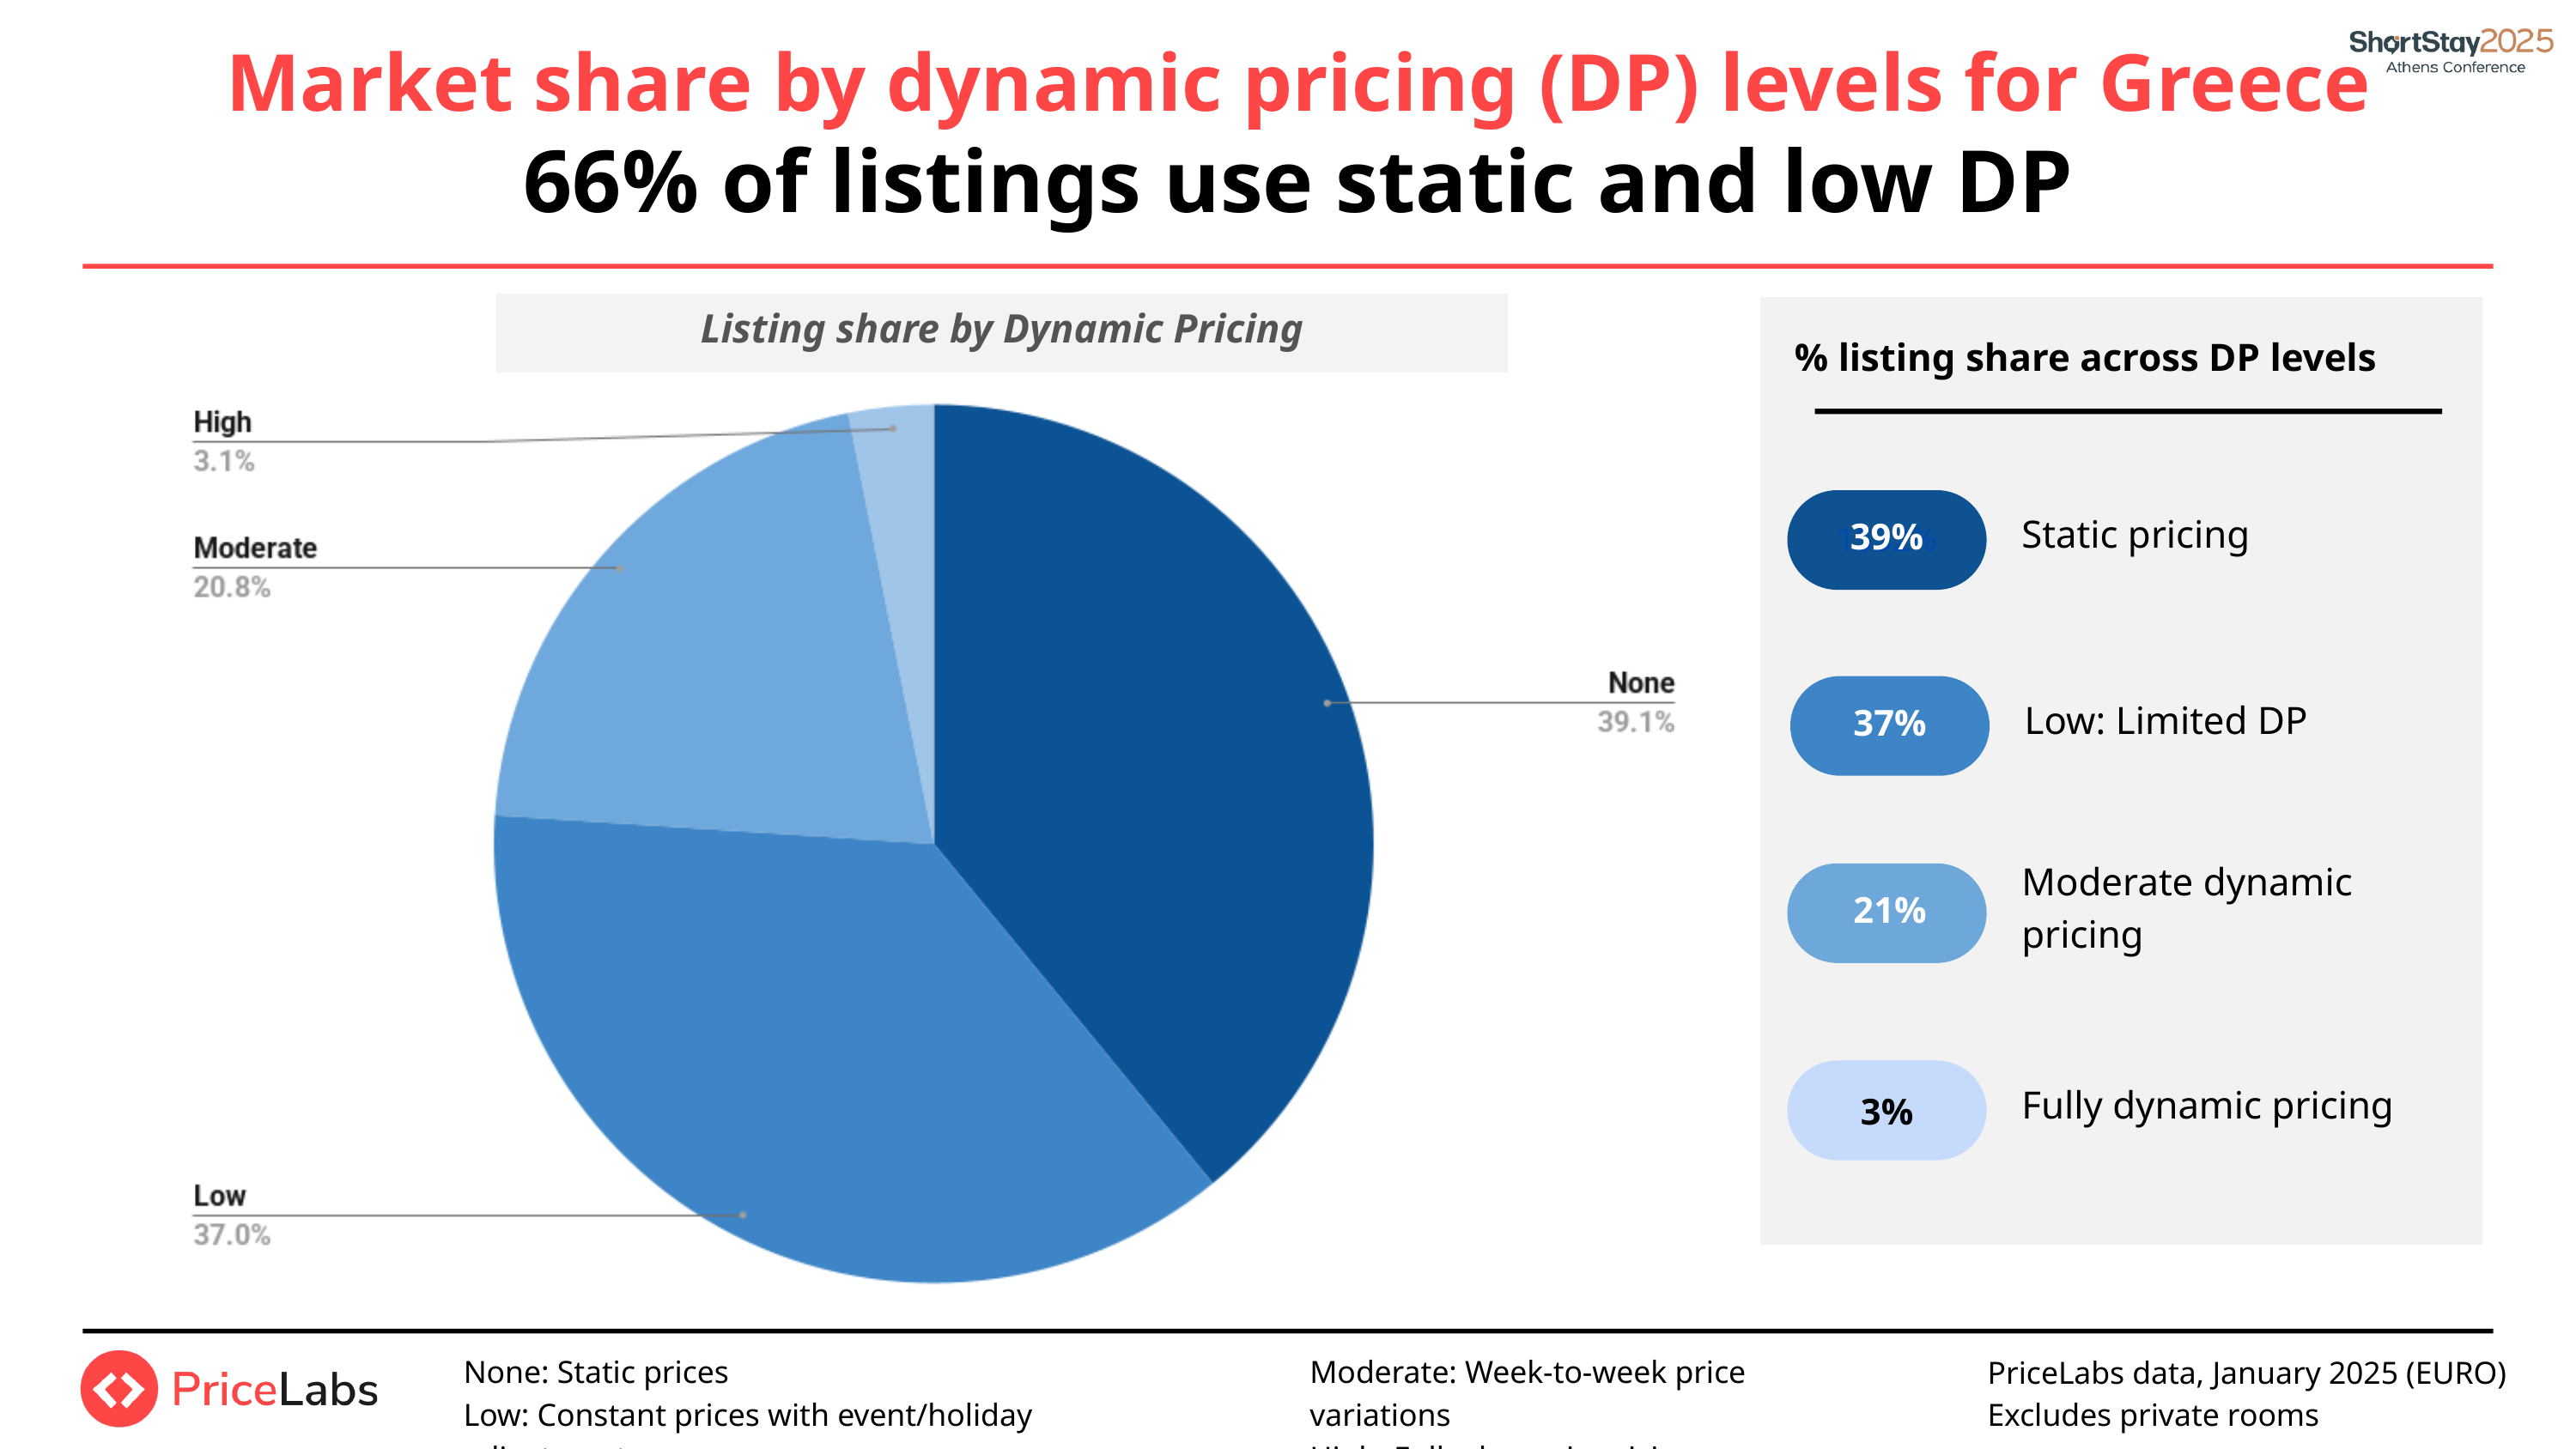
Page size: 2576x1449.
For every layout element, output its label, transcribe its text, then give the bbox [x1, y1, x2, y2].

text_box [82, 1328, 2494, 1334]
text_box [1789, 676, 2342, 776]
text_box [1787, 326, 2470, 400]
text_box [1787, 489, 2399, 591]
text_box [495, 293, 1509, 373]
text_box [1787, 852, 2399, 975]
text_box [82, 264, 2494, 269]
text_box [1787, 1060, 2450, 1161]
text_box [1836, 505, 1938, 575]
text_box [80, 1349, 378, 1428]
text_box [144, 385, 1724, 1304]
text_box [1759, 296, 2483, 1246]
text_box [2346, 26, 2555, 76]
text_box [463, 1349, 2522, 1428]
text_box Market share by dynamic pricing (DP) levels for Greece 66% of listings use static and low DP [167, 32, 2432, 230]
